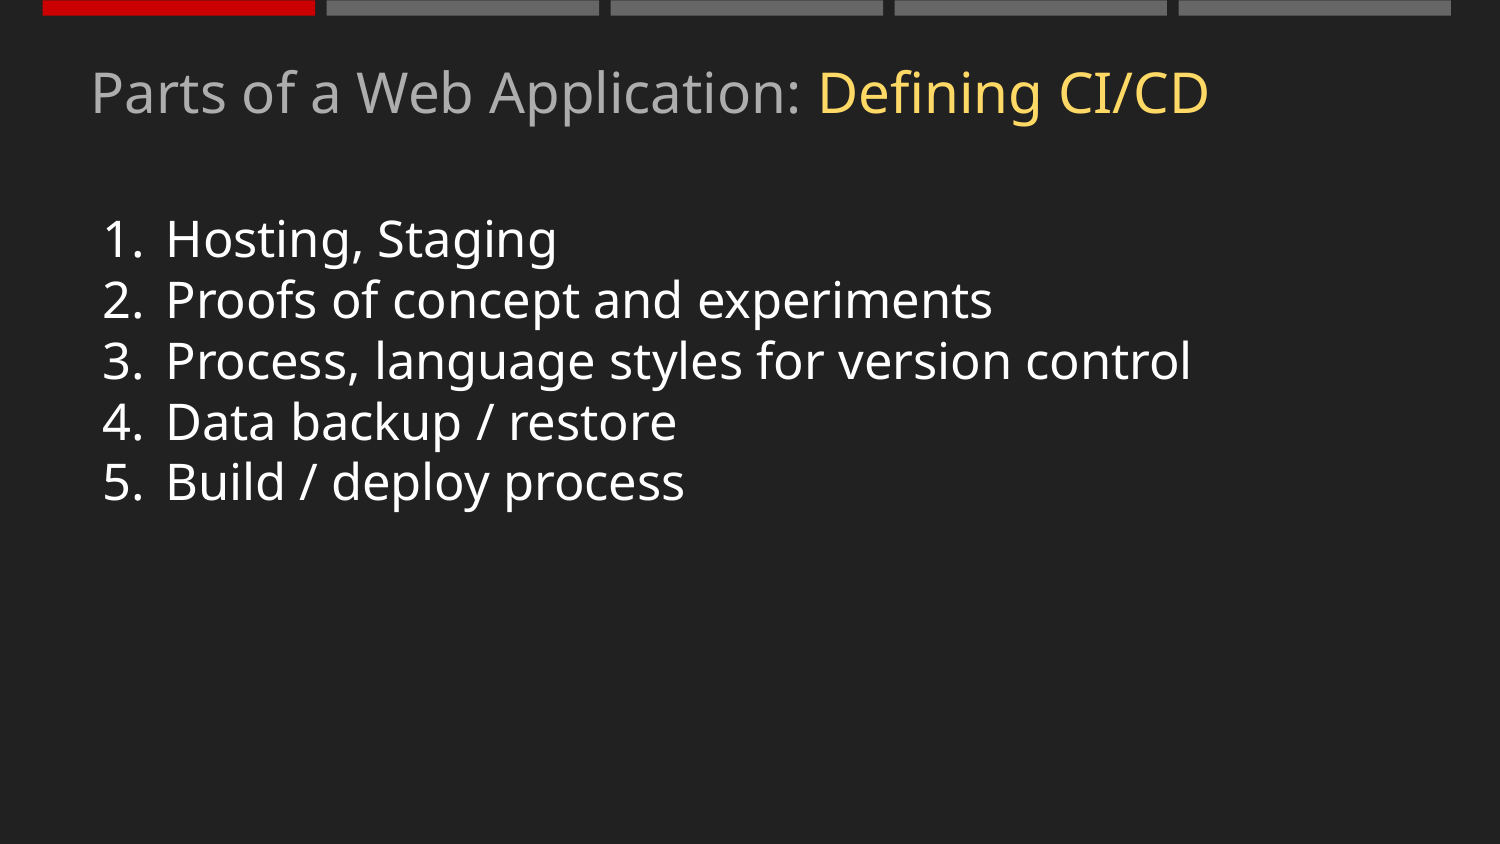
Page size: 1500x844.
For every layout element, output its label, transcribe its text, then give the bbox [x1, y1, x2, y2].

title Parts of a Web Application: Defining CI/CD [75, 40, 1425, 140]
text_box [1178, 0, 1451, 16]
title Hosting, Staging Proofs of concept and experiments Process, language styles for version control Data backup / restore Build / deploy process [75, 192, 1425, 762]
text_box [894, 0, 1167, 16]
text_box [42, 0, 316, 16]
text_box [610, 0, 884, 16]
text_box [326, 0, 600, 16]
